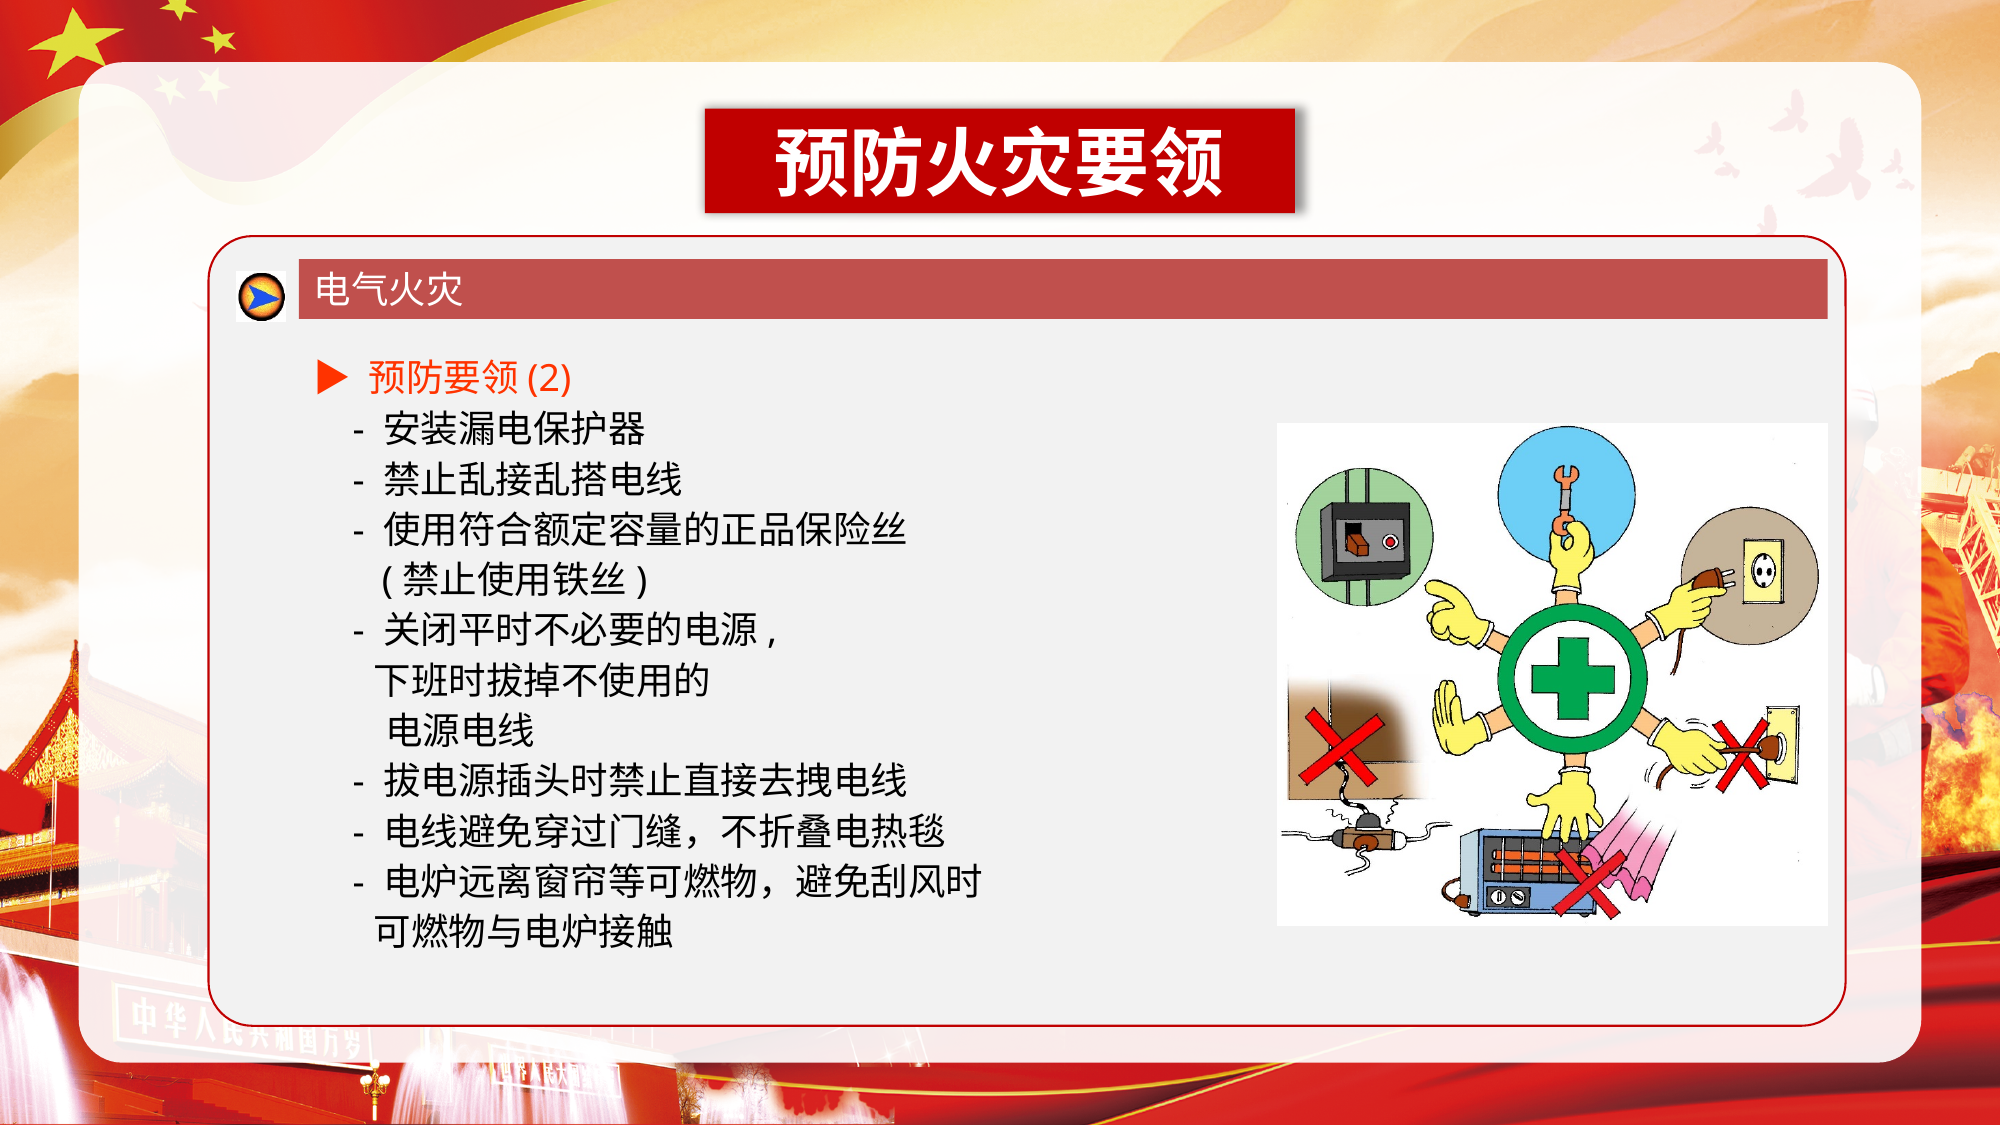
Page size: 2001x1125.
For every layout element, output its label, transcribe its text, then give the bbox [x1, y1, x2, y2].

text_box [236, 259, 1828, 1003]
text_box 预防火灾要领 [704, 108, 1295, 214]
picture [0, 0, 2000, 1125]
text_box [77, 61, 1923, 1064]
text_box [207, 235, 1847, 1027]
